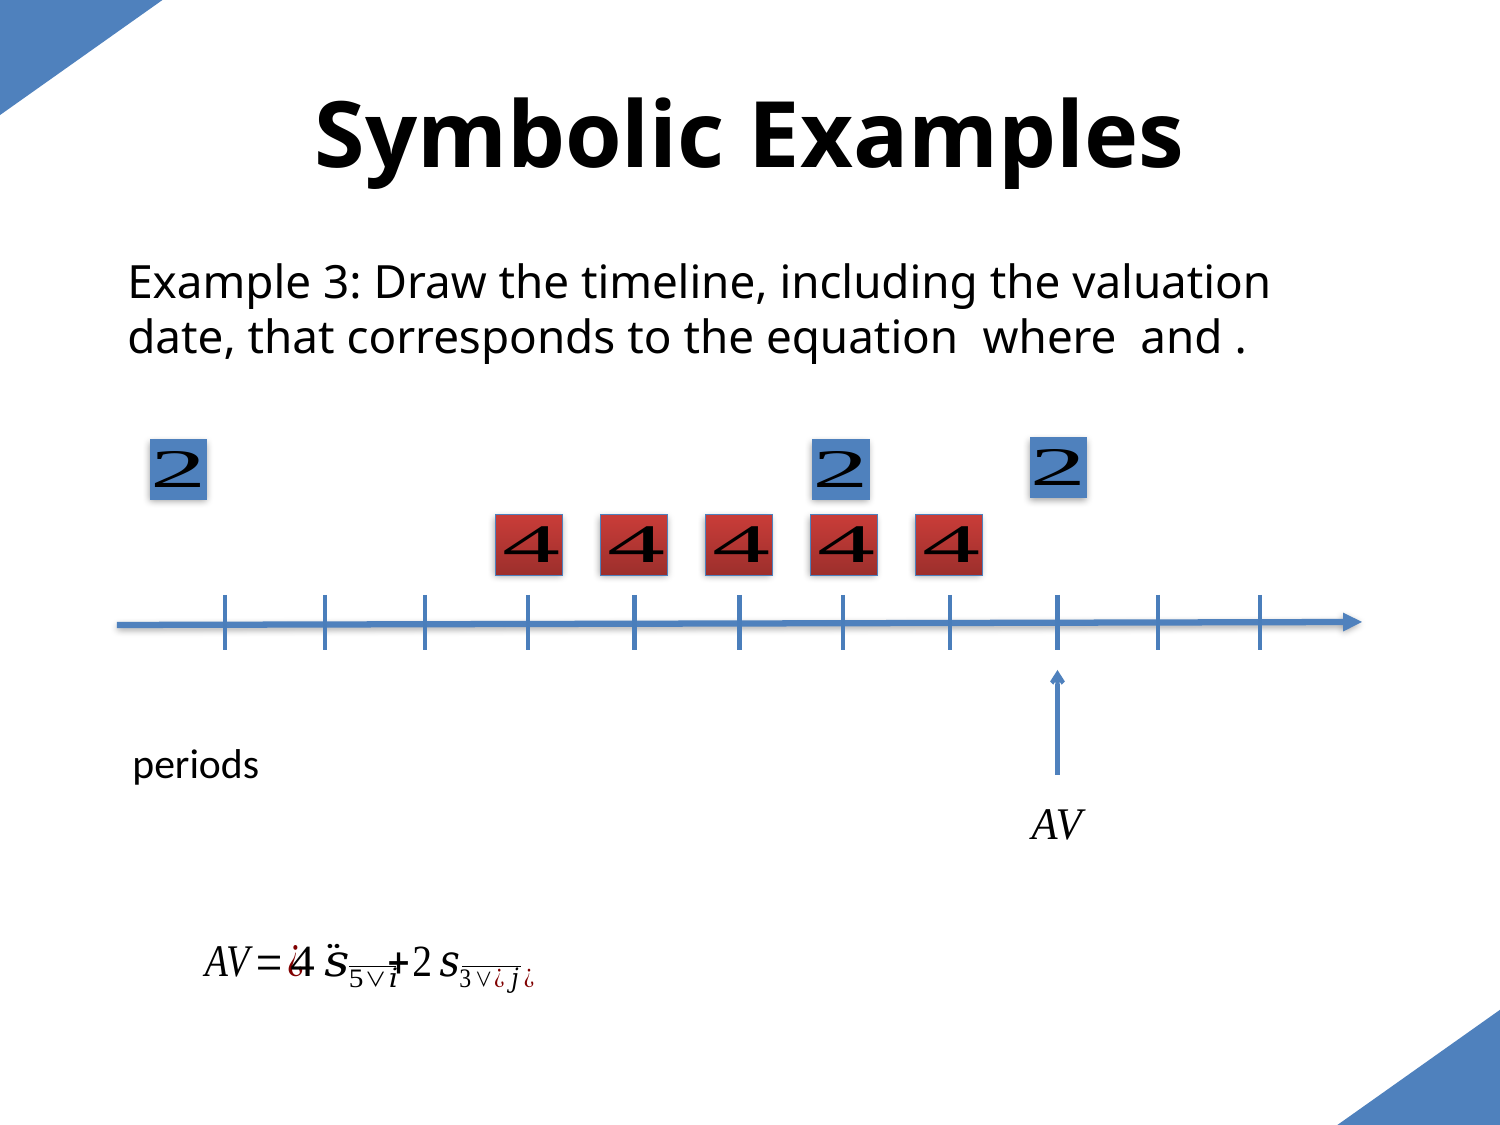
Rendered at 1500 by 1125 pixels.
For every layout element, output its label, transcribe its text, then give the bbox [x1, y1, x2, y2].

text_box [429, 621, 523, 626]
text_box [229, 621, 320, 626]
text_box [744, 621, 838, 626]
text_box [329, 621, 420, 626]
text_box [116, 621, 220, 626]
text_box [532, 621, 630, 626]
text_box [638, 621, 735, 626]
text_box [1162, 621, 1255, 626]
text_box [1062, 621, 1153, 626]
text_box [848, 621, 945, 626]
text_box Symbolic Examples [37, 37, 1463, 225]
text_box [954, 621, 1053, 626]
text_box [1265, 621, 1363, 626]
